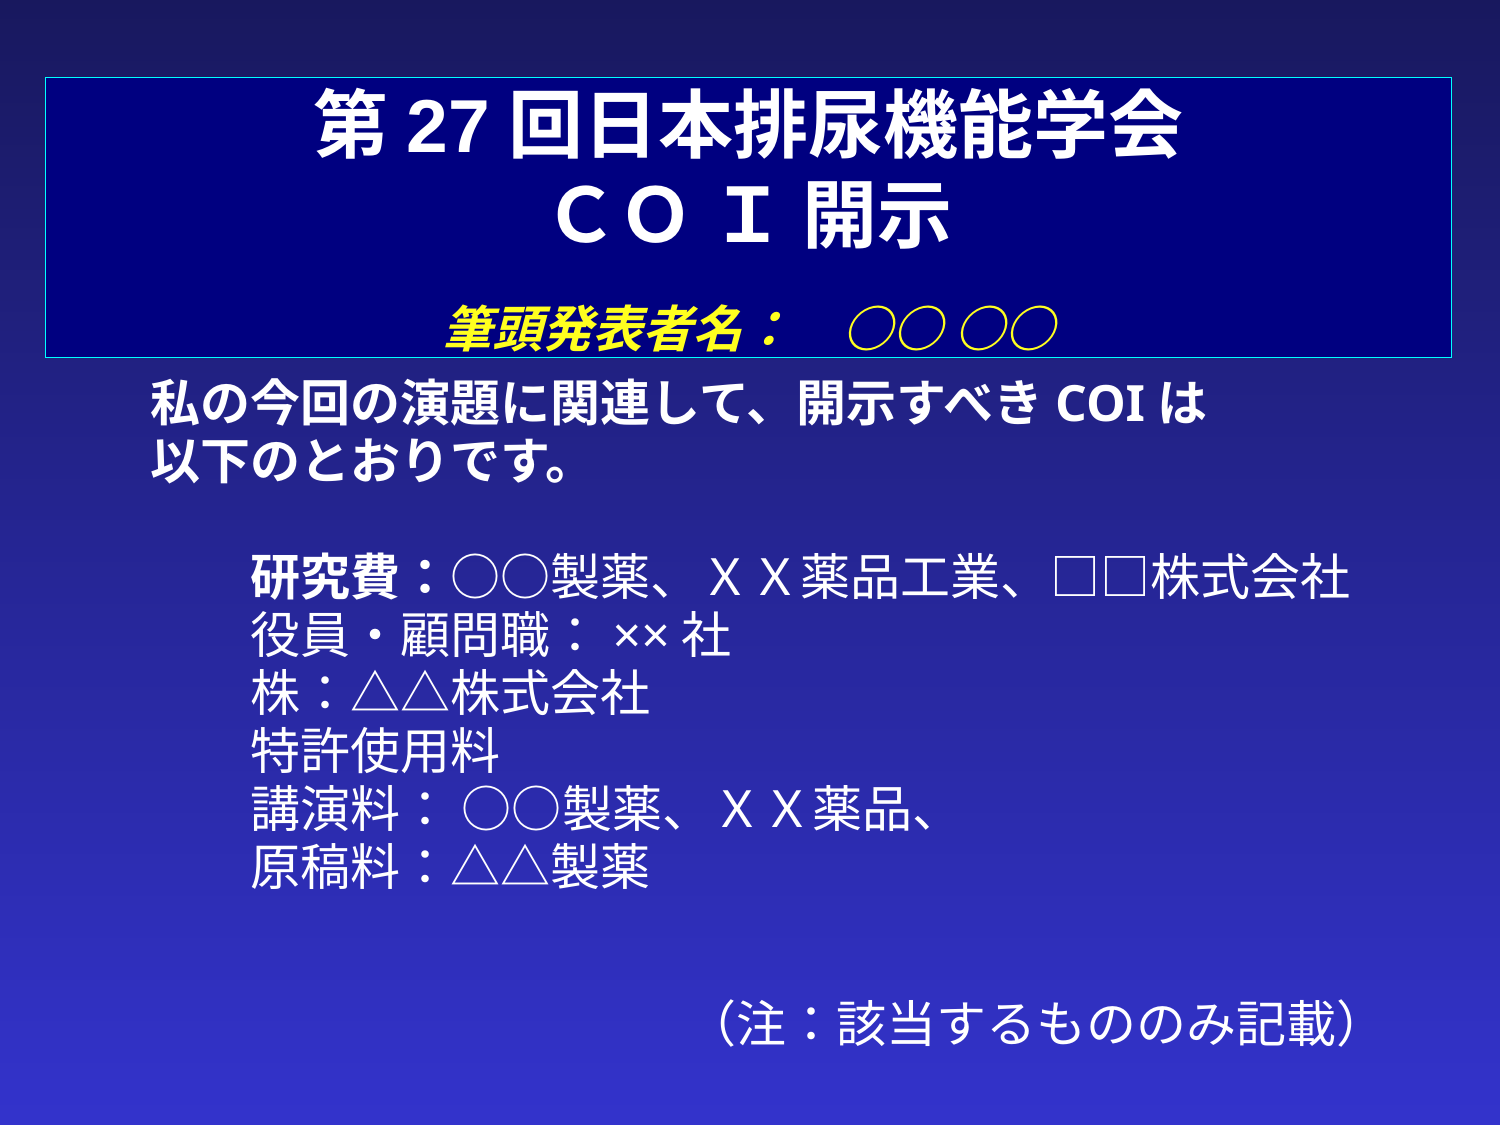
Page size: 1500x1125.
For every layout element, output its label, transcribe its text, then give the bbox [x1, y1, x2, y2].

text_box （注：該当するもののみ記載） [671, 985, 1402, 1060]
title 第27回日本排尿機能学会 ＣＯ Ｉ 開示 筆頭発表者名： ○○ ○○ [45, 77, 1452, 358]
list 私の今回の演題に関連して、開示すべきCOIは 以下のとおりです。 研究費：○○製薬、ＸＸ薬品工業、□□株式会社 役員・顧問職：××社 株：△△株式会社 特許使用料 講演料： ○○製薬、ＸＸ薬品、 原稿料：△△製薬 [135, 376, 1389, 1061]
